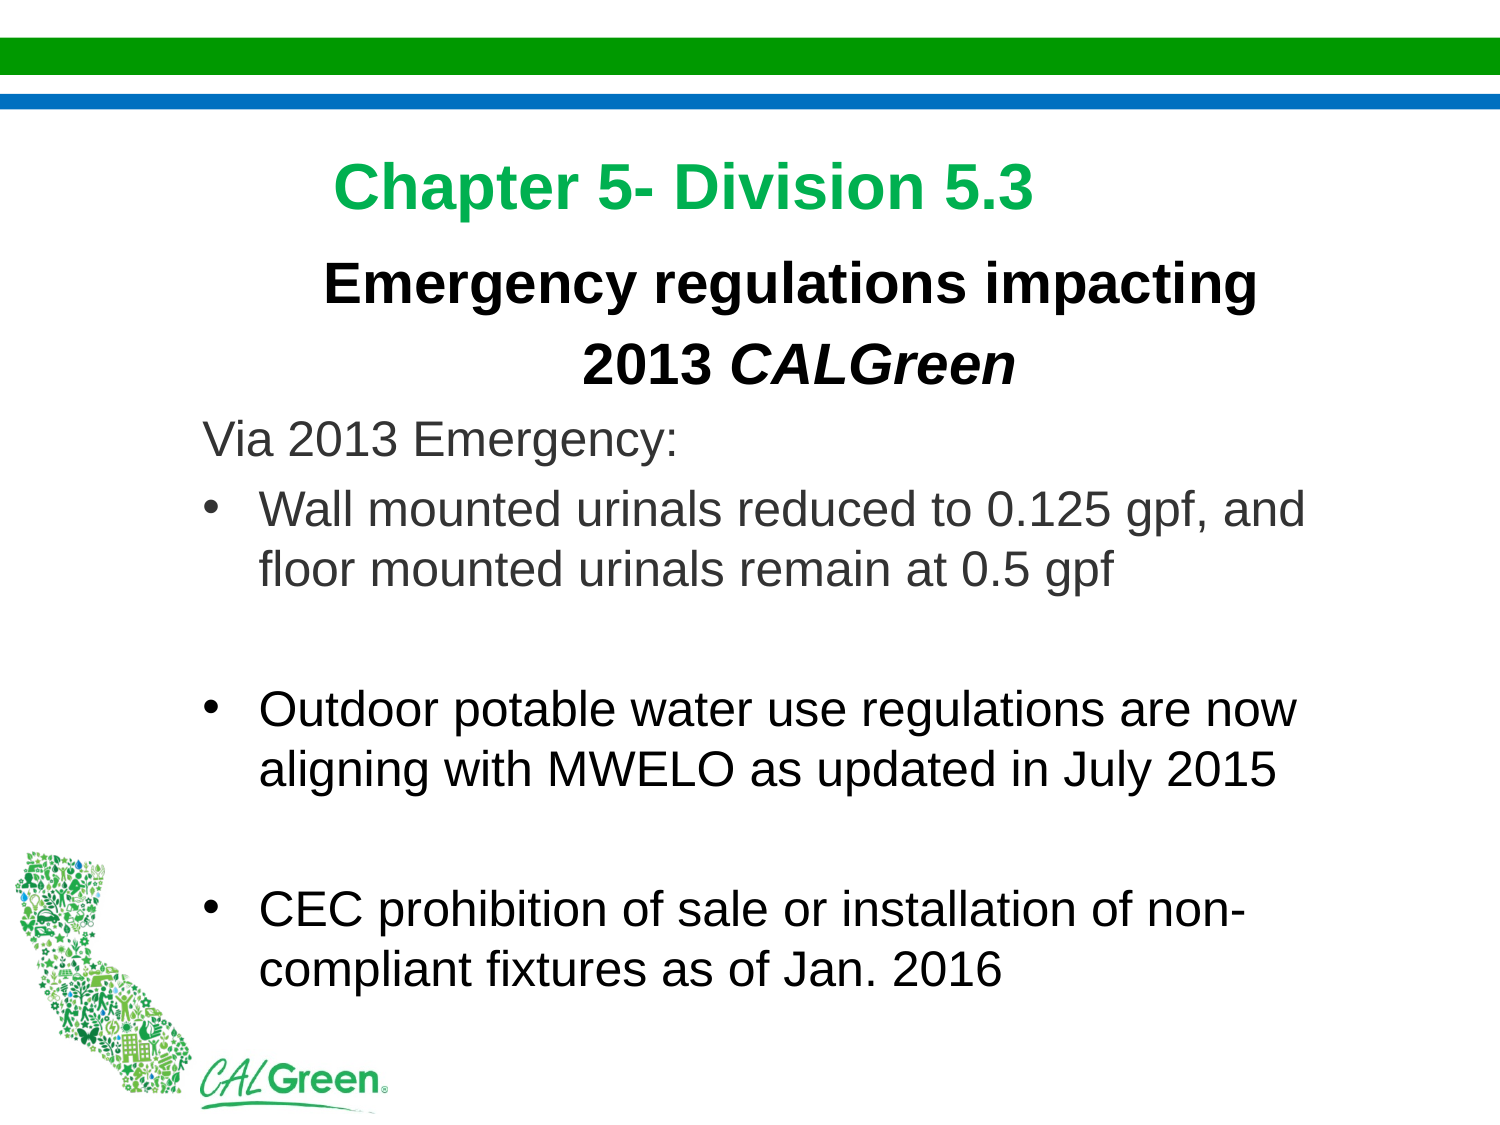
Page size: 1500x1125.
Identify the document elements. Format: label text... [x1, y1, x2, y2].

text_box Emergency regulations impacting 2013 CALGreen Via 2013 Emergency: Wall mounted urinals reduced to 0.125 gpf, and floor mounted urinals remain at 0.5 gpf Outdoor potable water use regulations are now aligning with MWELO as updated in July 2015 CEC prohibition of sale or installation of non-compliant fixtures as of Jan. 2016 [187, 237, 1413, 987]
text_box Chapter 5- Division 5.3 [36, 74, 1477, 341]
picture [13, 831, 198, 1102]
picture [200, 1049, 388, 1114]
